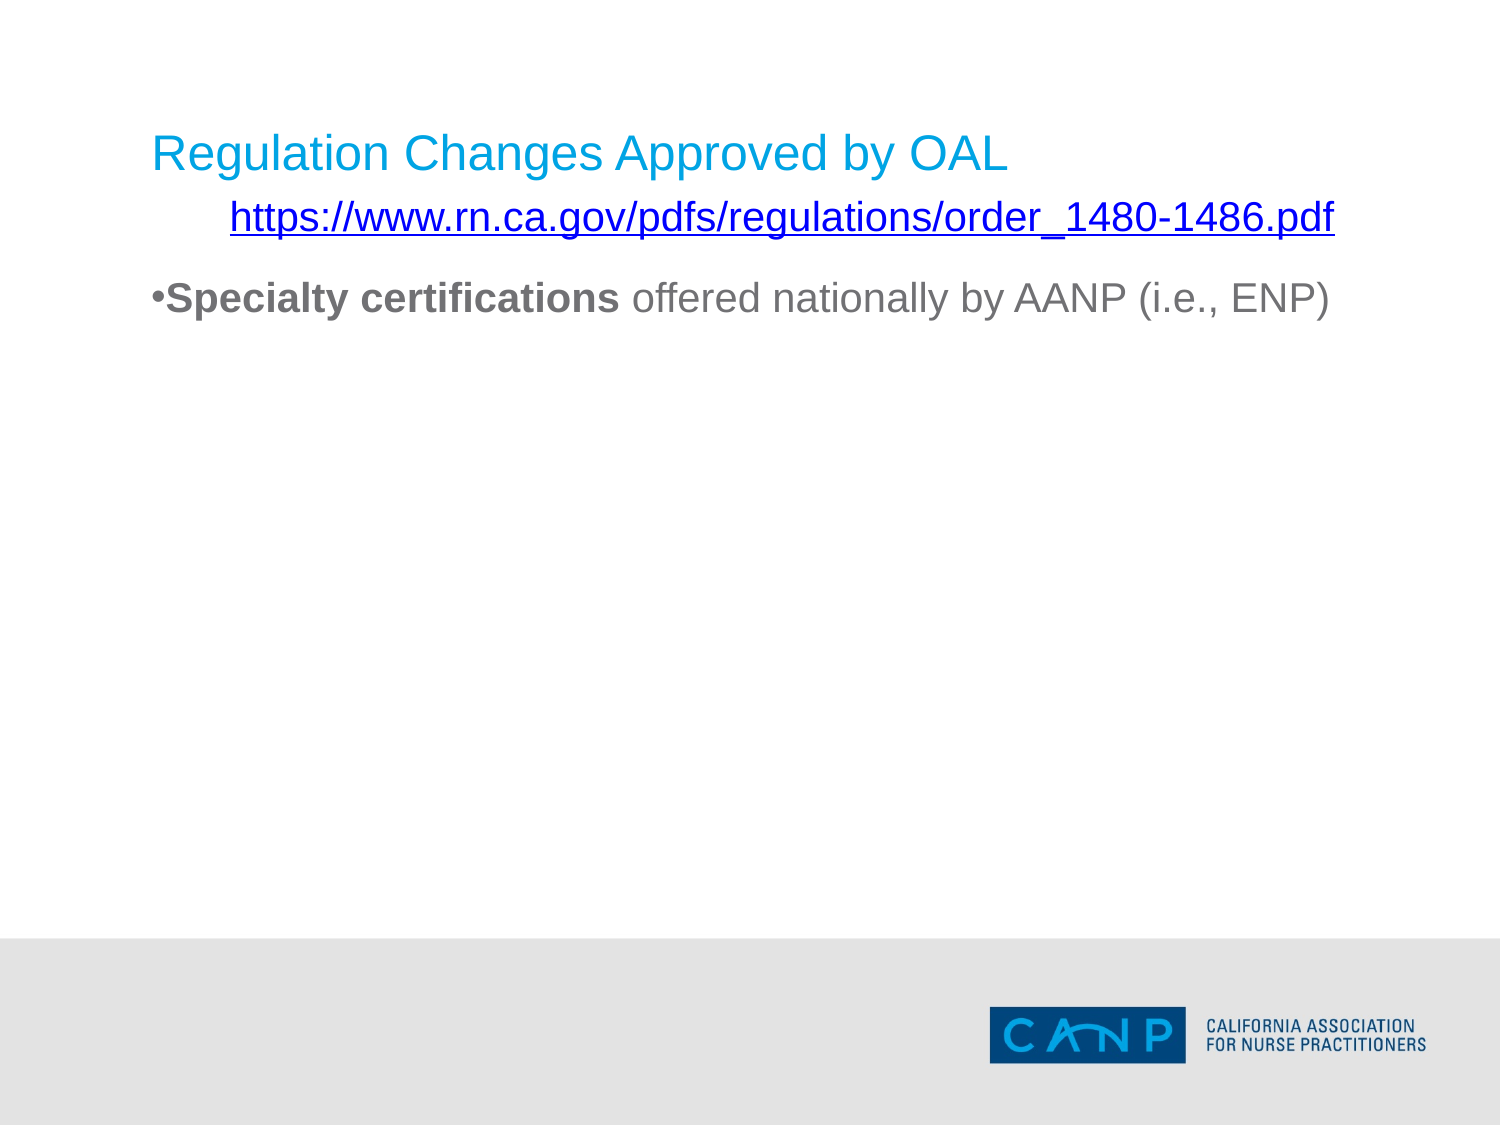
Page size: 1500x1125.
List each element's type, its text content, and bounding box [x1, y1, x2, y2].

title Regulation Changes Approved by OAL [136, 37, 1425, 182]
picture [0, 0, 1500, 1125]
list https://www.rn.ca.gov/pdfs/regulations/order_1480-1486.pdf Specialty certifications offered nationally by AANP (i.e., ENP) [136, 182, 1429, 925]
